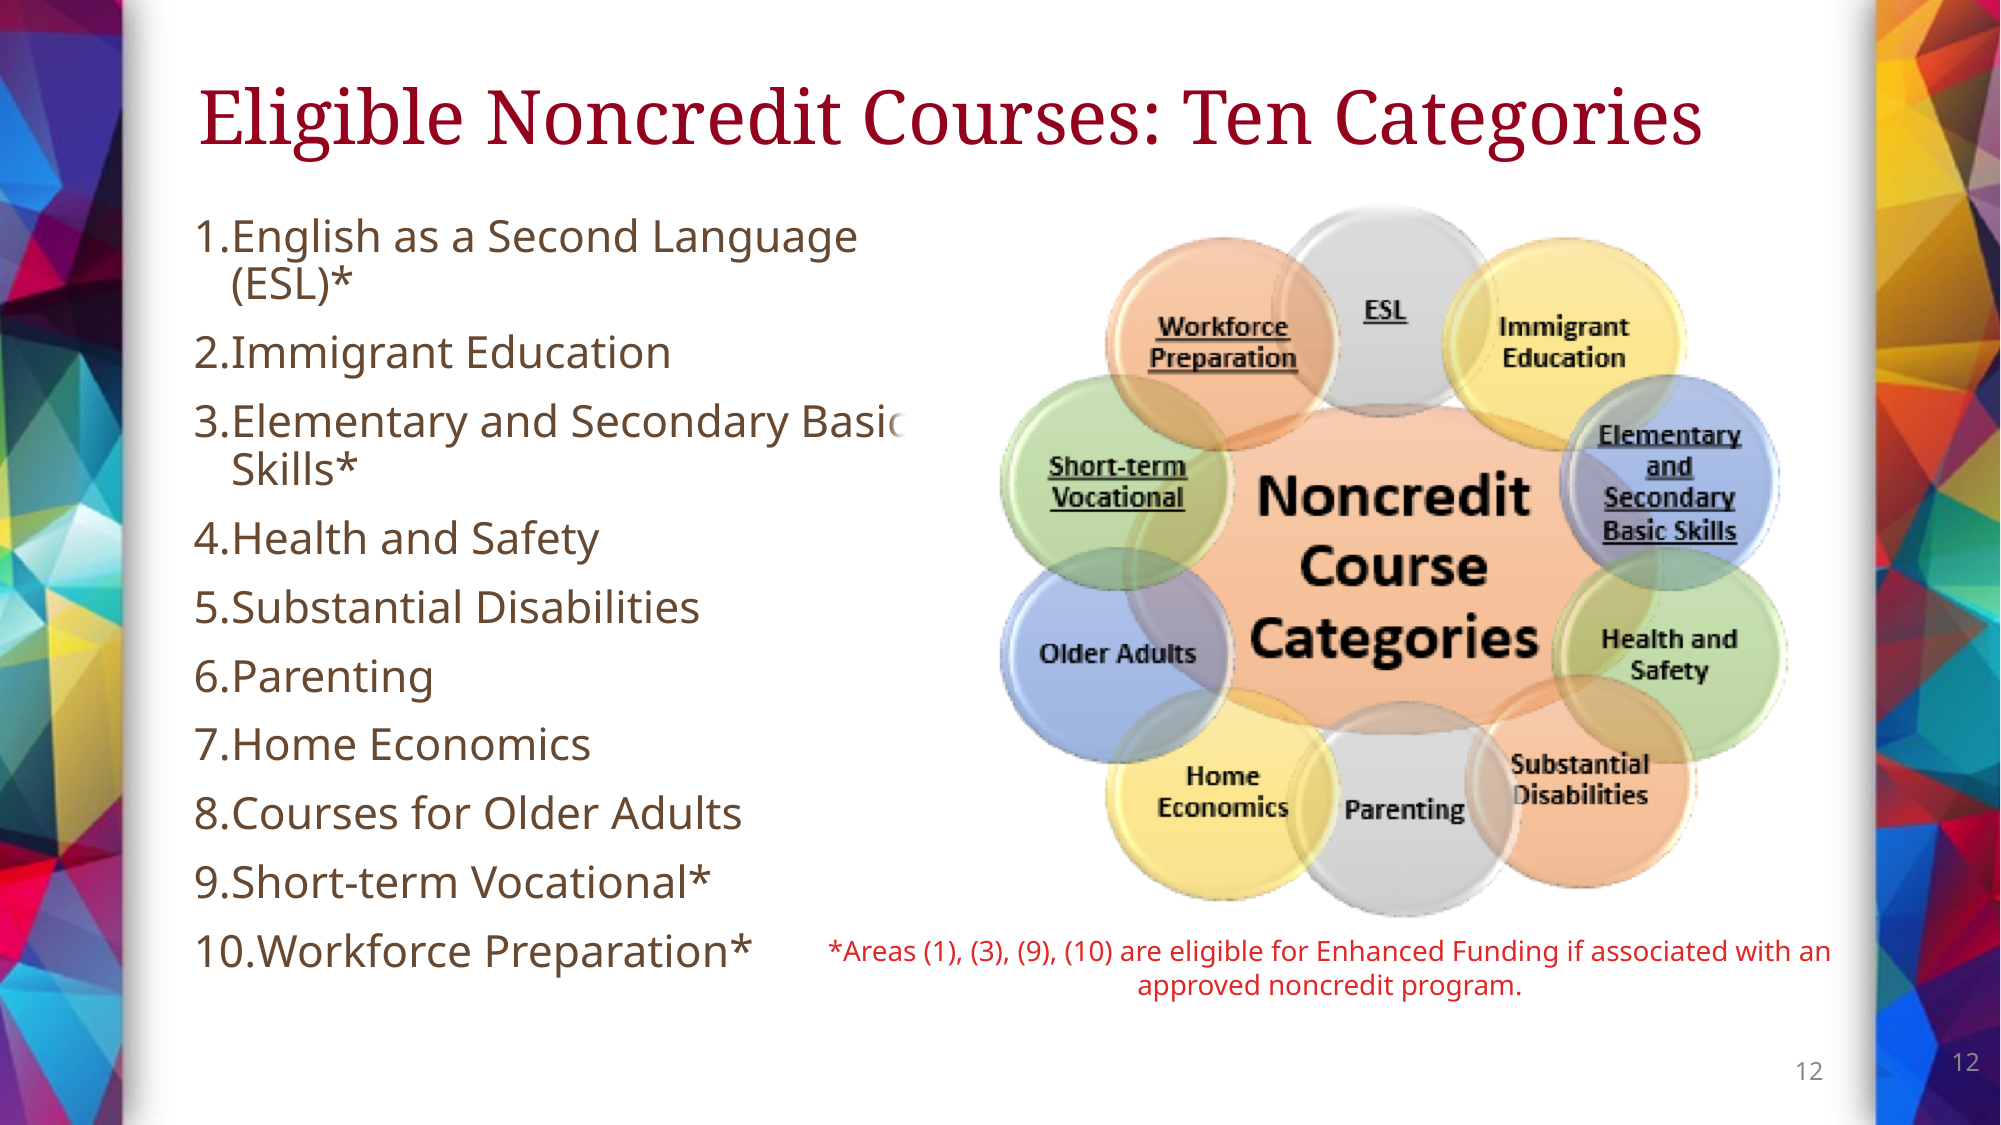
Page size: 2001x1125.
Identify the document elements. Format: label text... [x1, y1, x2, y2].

text_box *Areas (1), (3), (9), (10) are eligible for Enhanced Funding if associated with an approved noncredit program. [806, 914, 1853, 985]
title Eligible Noncredit Courses: Ten Categories [178, 59, 1827, 196]
list English as a Second Language (ESL)* Immigrant Education Elementary and Secondary Basic Skills* Health and Safety Substantial Disabilities Parenting Home Economics Courses for Older Adults Short-term Vocational* Workforce Preparation* [173, 193, 982, 915]
text_box [2, 1028, 2000, 1125]
picture [879, 196, 1845, 934]
slide_number 12 [1879, 1020, 2000, 1028]
